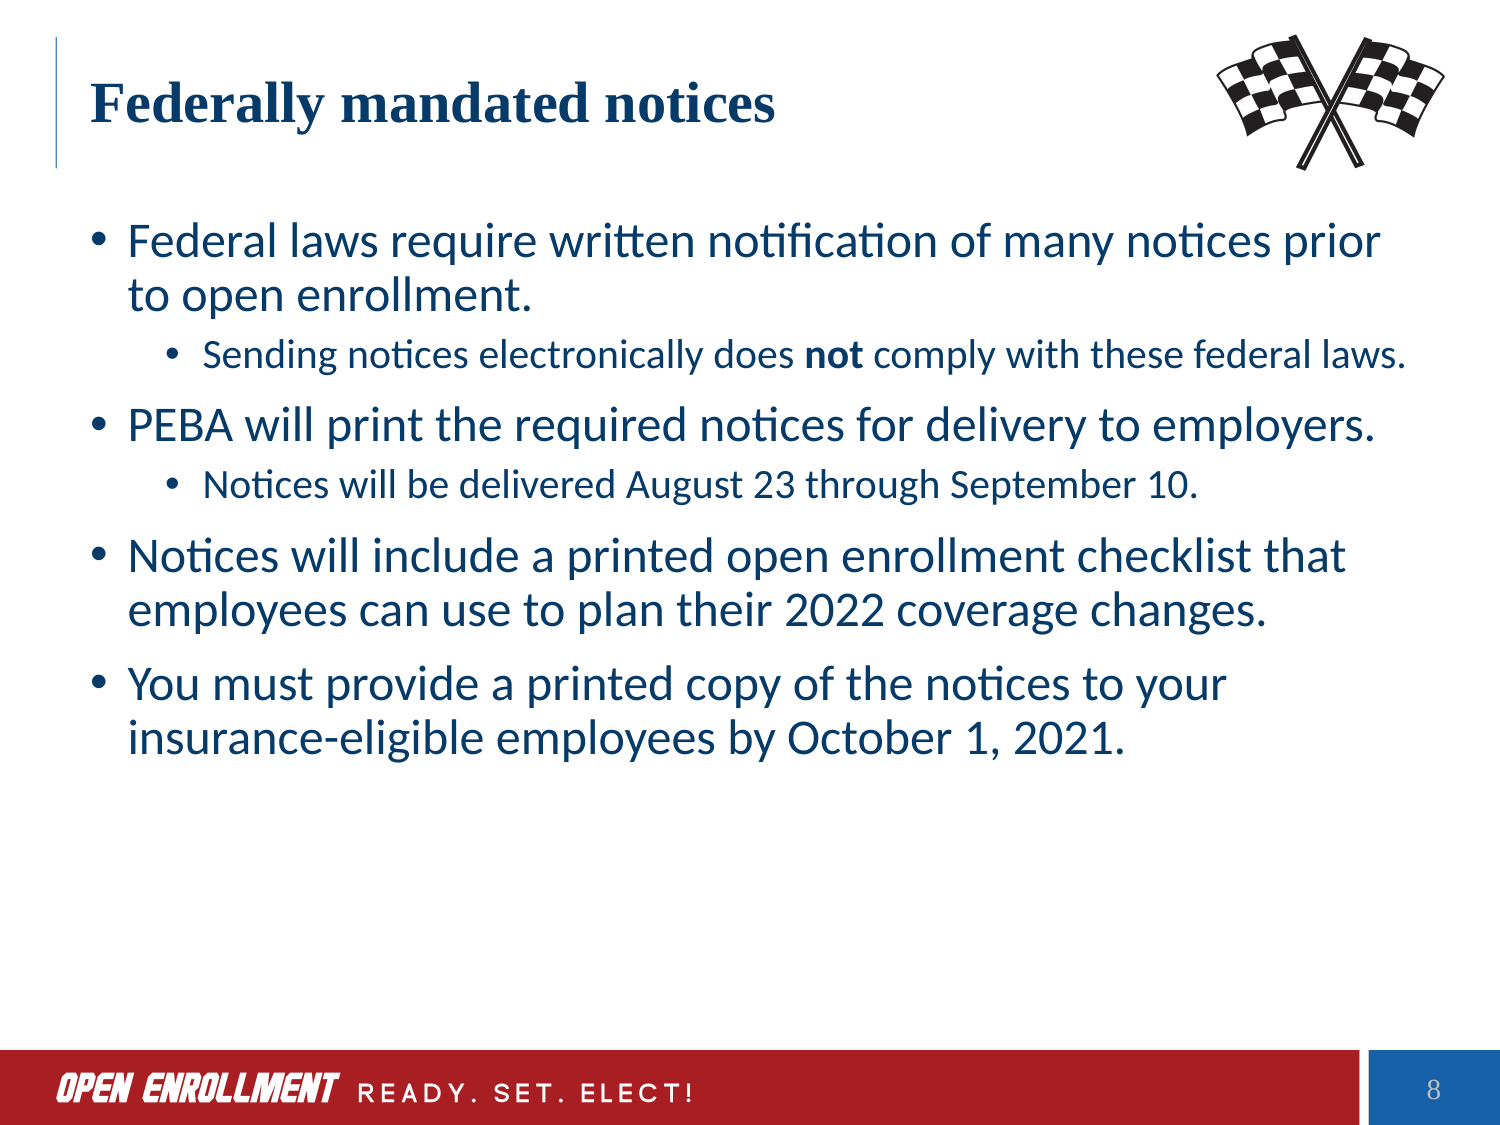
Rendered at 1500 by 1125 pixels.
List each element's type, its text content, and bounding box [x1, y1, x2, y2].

title Federally mandated notices [75, 37, 1200, 170]
slide_number 8 [1368, 1050, 1500, 1125]
list Federal laws require written notification of many notices prior to open enrollment. Sending notices electronically does not comply with these federal laws. PEBA will print the required notices for delivery to employers. Notices will be delivered August 23 through September 10. Notices will include a printed open enrollment checklist that employees can use to plan their 2022 coverage changes. You must provide a printed copy of the notices to your insurance-eligible employees by October 1, 2021. [75, 206, 1425, 1032]
picture [0, 0, 1500, 1125]
